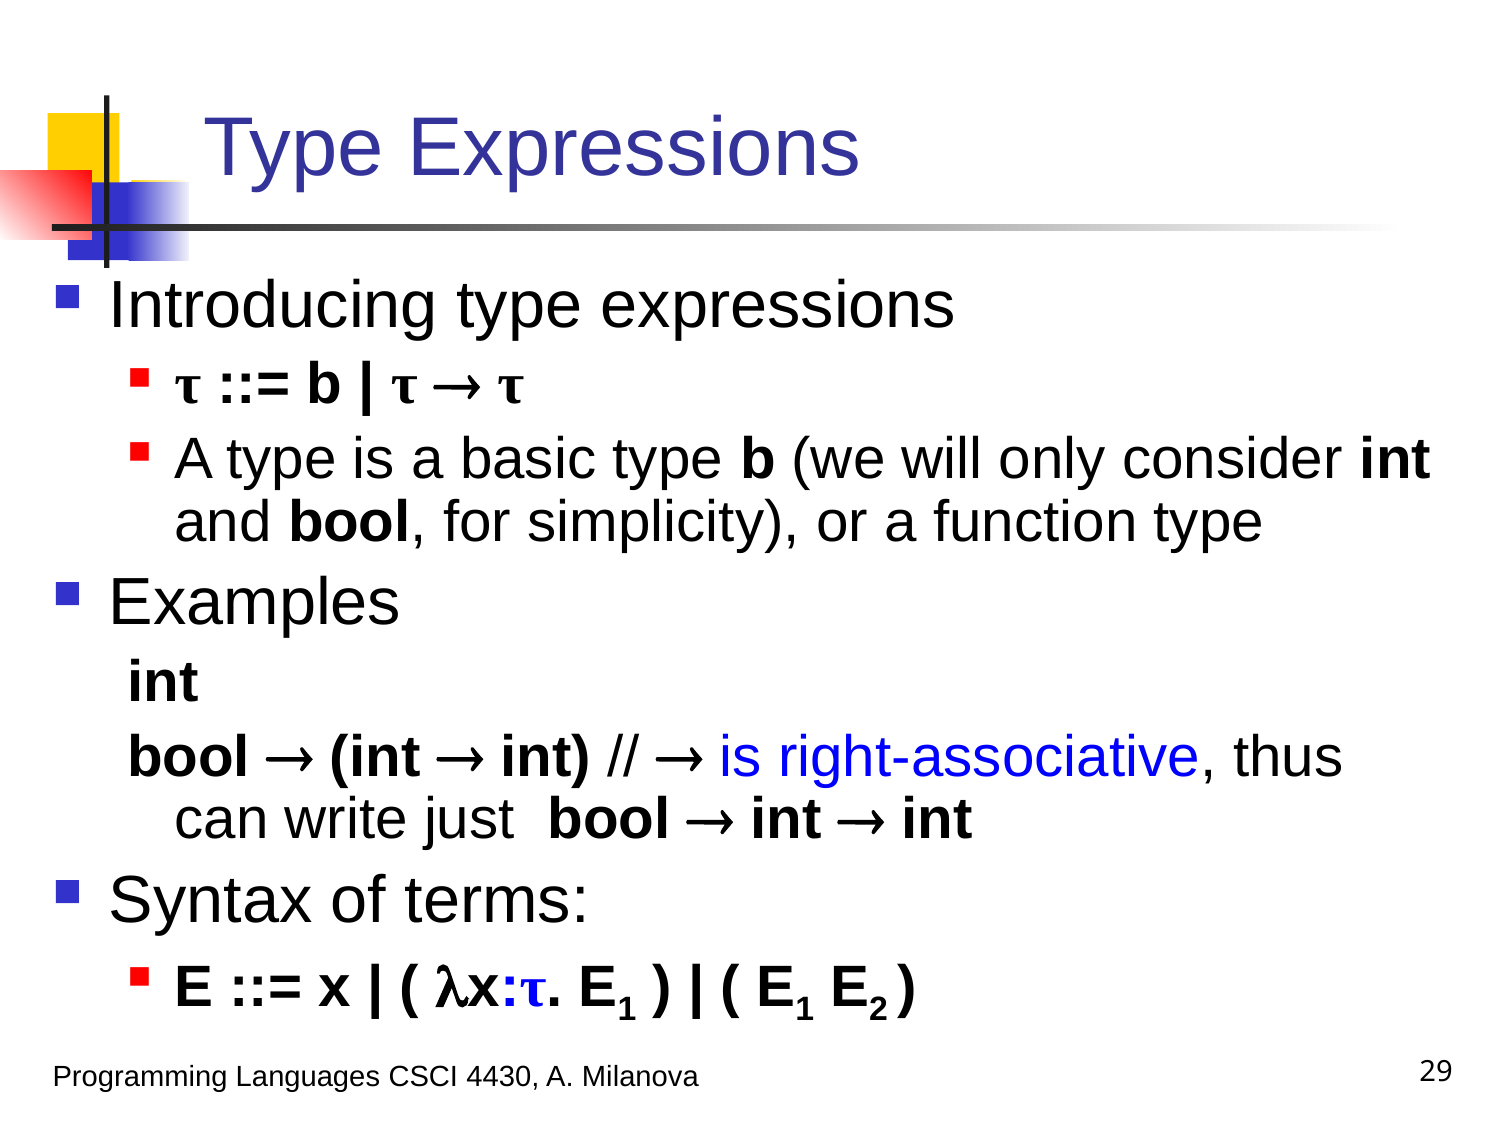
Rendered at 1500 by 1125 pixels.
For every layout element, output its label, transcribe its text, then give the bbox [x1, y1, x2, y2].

title Type Expressions [188, 35, 1468, 200]
slide_number 29 [1154, 1023, 1468, 1100]
list Introducing type expressions τ ::= b | τ  τ A type is a basic type b (we will only consider int and bool, for simplicity), or a function type Examples int bool  (int  int) //  is right-associative, thus can write just bool  int  int Syntax of terms: E ::= x | ( x:τ. E1 ) | ( E1 E2 ) [37, 262, 1463, 1050]
footer Programming Languages CSCI 4430, A. Milanova [37, 1024, 813, 1101]
